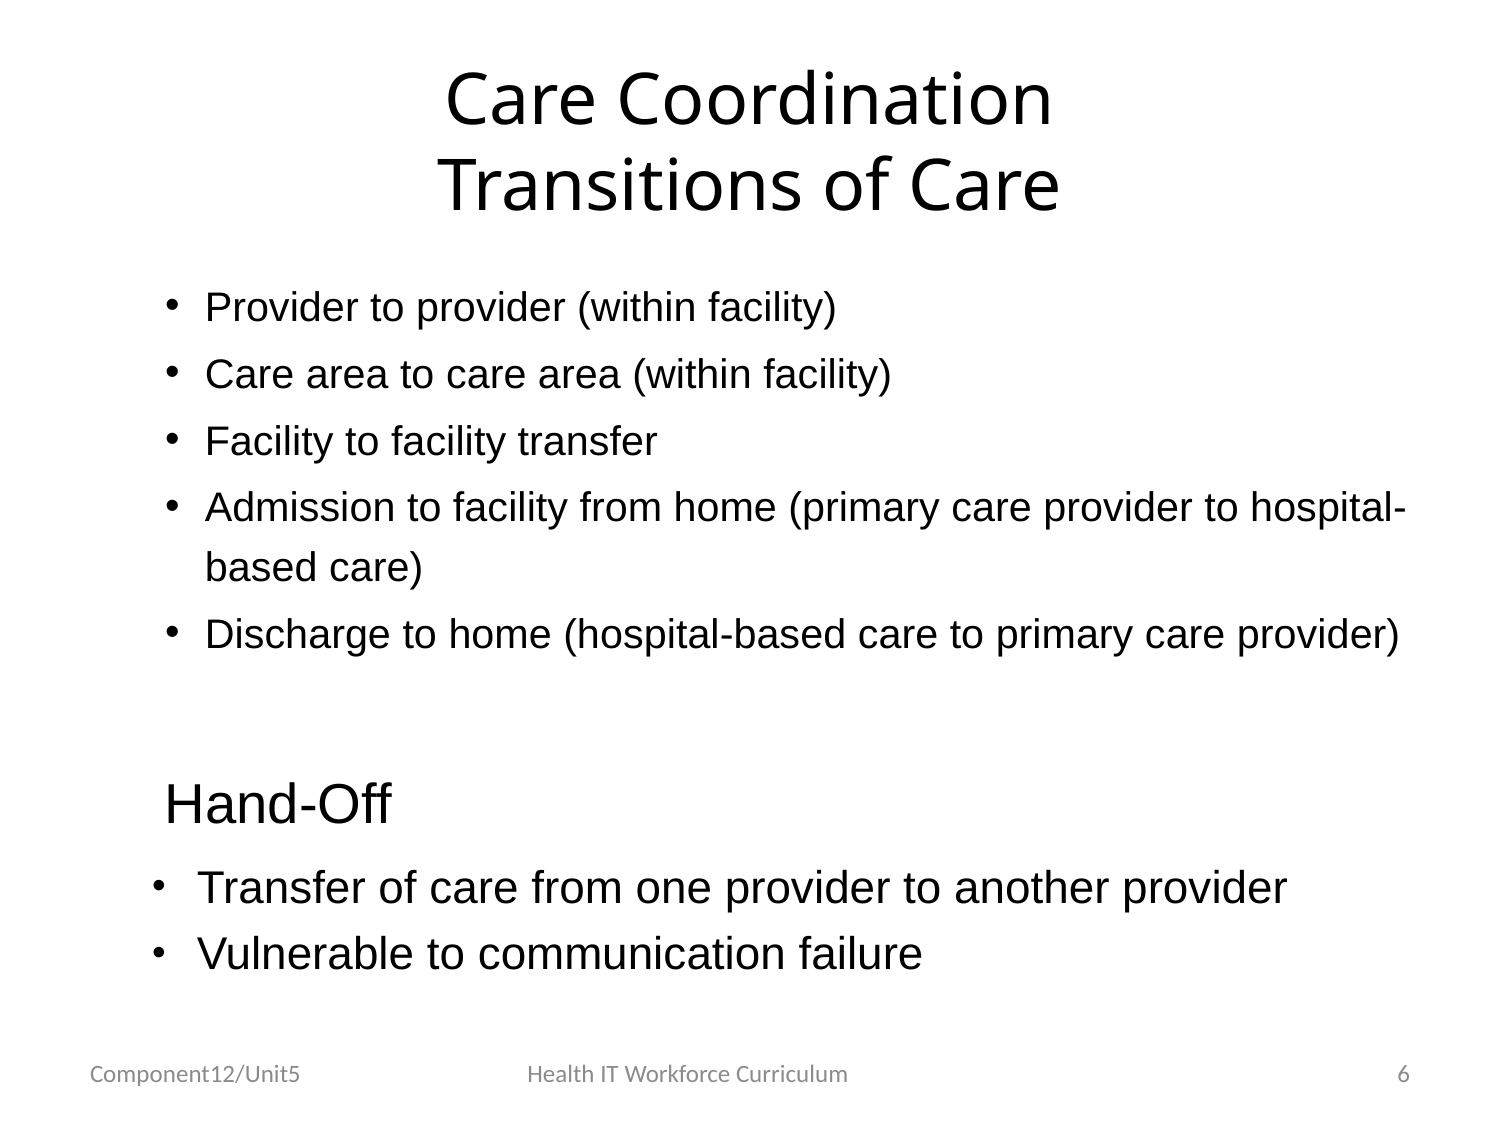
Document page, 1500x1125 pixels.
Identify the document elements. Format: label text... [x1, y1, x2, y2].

title Care Coordination Transitions of Care [75, 45, 1425, 233]
slide_number 6 [1074, 1042, 1425, 1103]
text_box Hand-Off [149, 750, 1063, 849]
text_box Transfer of care from one provider to another provider Vulnerable to communication failure [137, 849, 1413, 1013]
slide_number Component12/Unit5 [75, 1042, 425, 1103]
list Provider to provider (within facility) Care area to care area (within facility) Facility to facility transfer Admission to facility from home (primary care provider to hospital-based care) Discharge to home (hospital-based care to primary care provider) [150, 262, 1425, 725]
footer Health IT Workforce Curriculum [512, 1042, 988, 1103]
